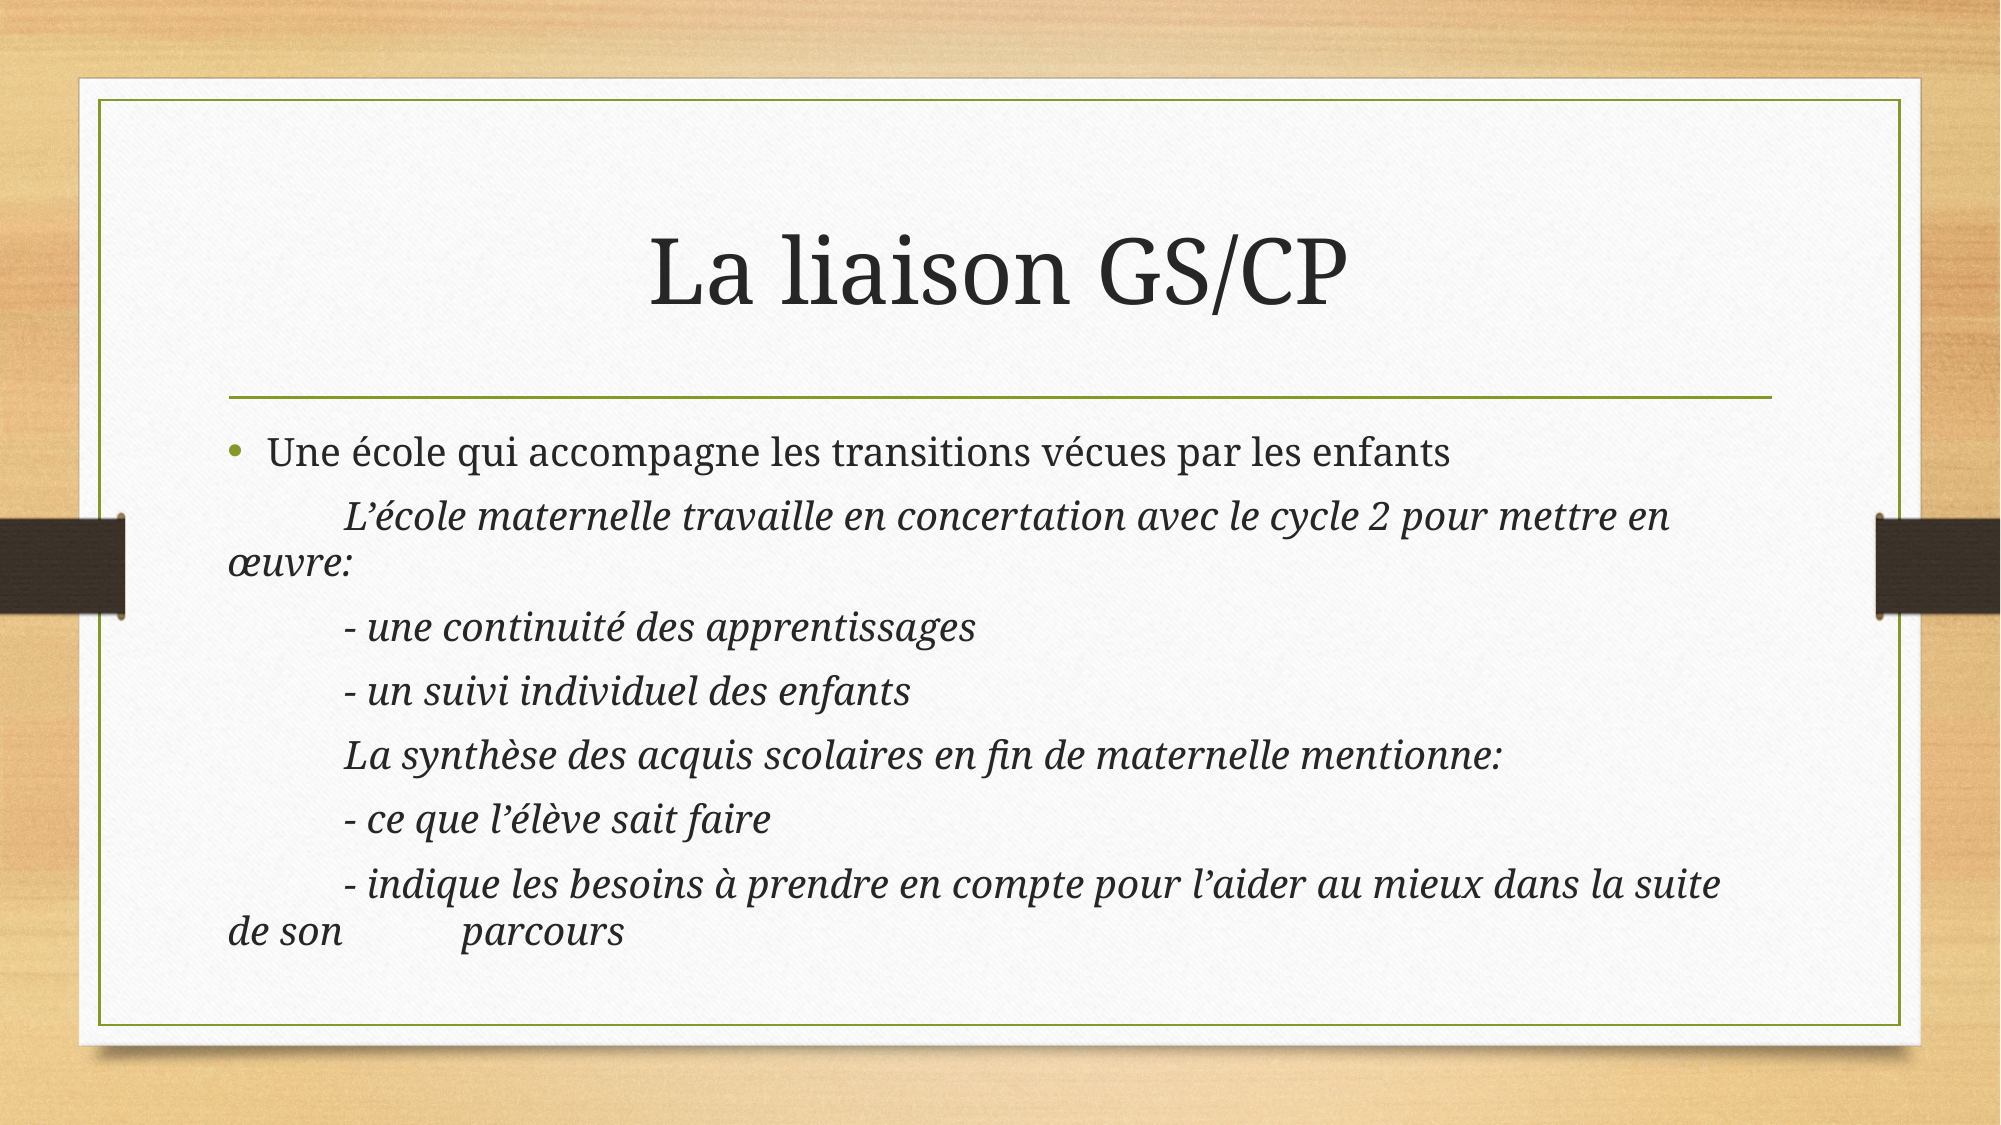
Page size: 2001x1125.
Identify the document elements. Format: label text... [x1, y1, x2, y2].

list Une école qui accompagne les transitions vécues par les enfants L’école maternelle travaille en concertation avec le cycle 2 pour mettre en œuvre: - une continuité des apprentissages - un suivi individuel des enfants La synthèse des acquis scolaires en fin de maternelle mentionne: - ce que l’élève sait faire - indique les besoins à prendre en compte pour l’aider au mieux dans la suite de son parcours [212, 419, 1788, 964]
picture [0, 0, 2001, 1125]
title La liaison GS/CP [212, 161, 1788, 375]
